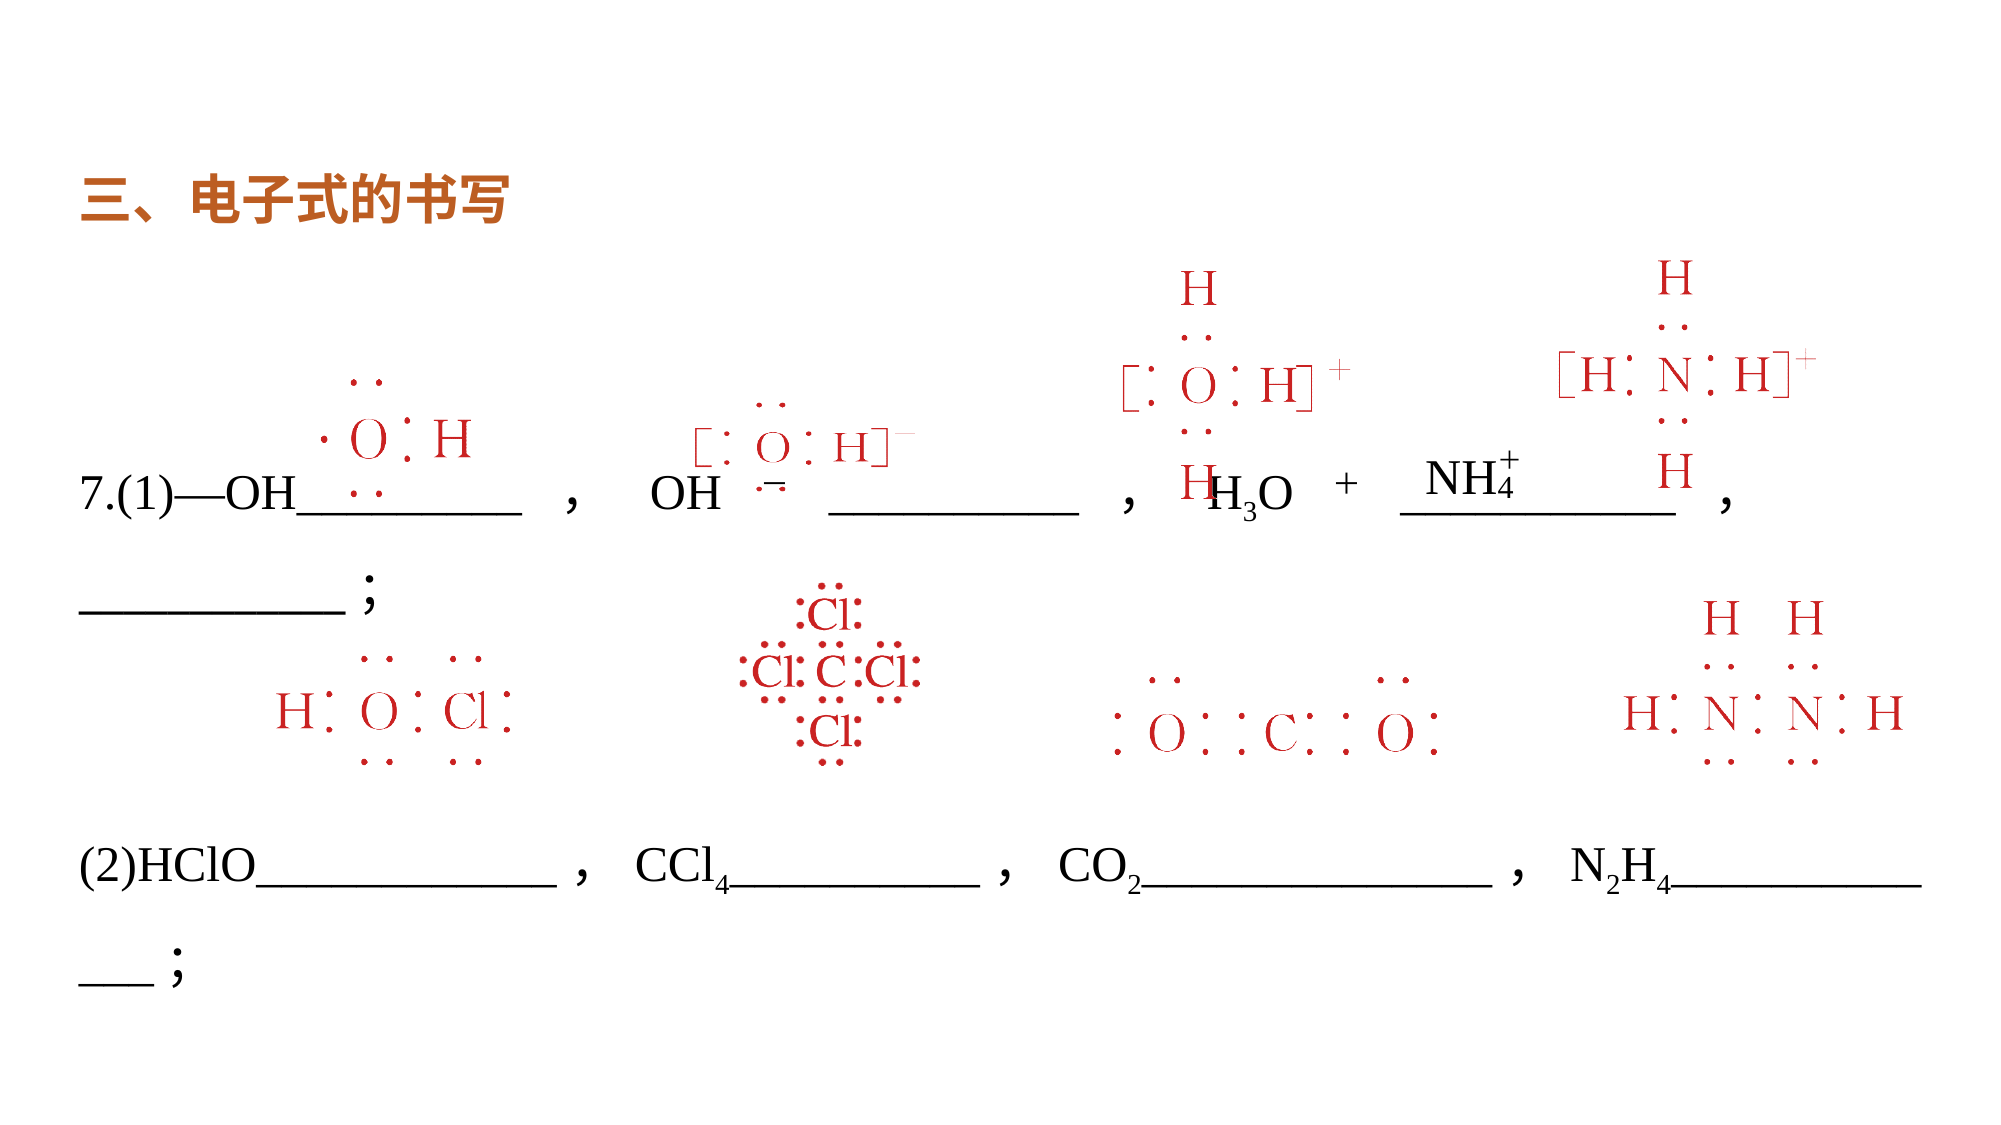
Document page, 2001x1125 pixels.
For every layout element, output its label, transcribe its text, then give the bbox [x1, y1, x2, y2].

picture [272, 645, 521, 772]
picture [1615, 597, 1907, 771]
picture [728, 577, 929, 772]
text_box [1425, 444, 1584, 510]
picture [1555, 257, 1818, 492]
picture [315, 372, 477, 502]
picture [692, 398, 918, 496]
picture [1118, 267, 1353, 502]
picture [1106, 668, 1448, 764]
text_box 三、电子式的书写 7.(1)—OH_________，OH－__________，H3O＋___________， ____________； (2)HClO____________，CCl4__________，CO2______________，N2H4_____________； [63, 125, 1936, 998]
